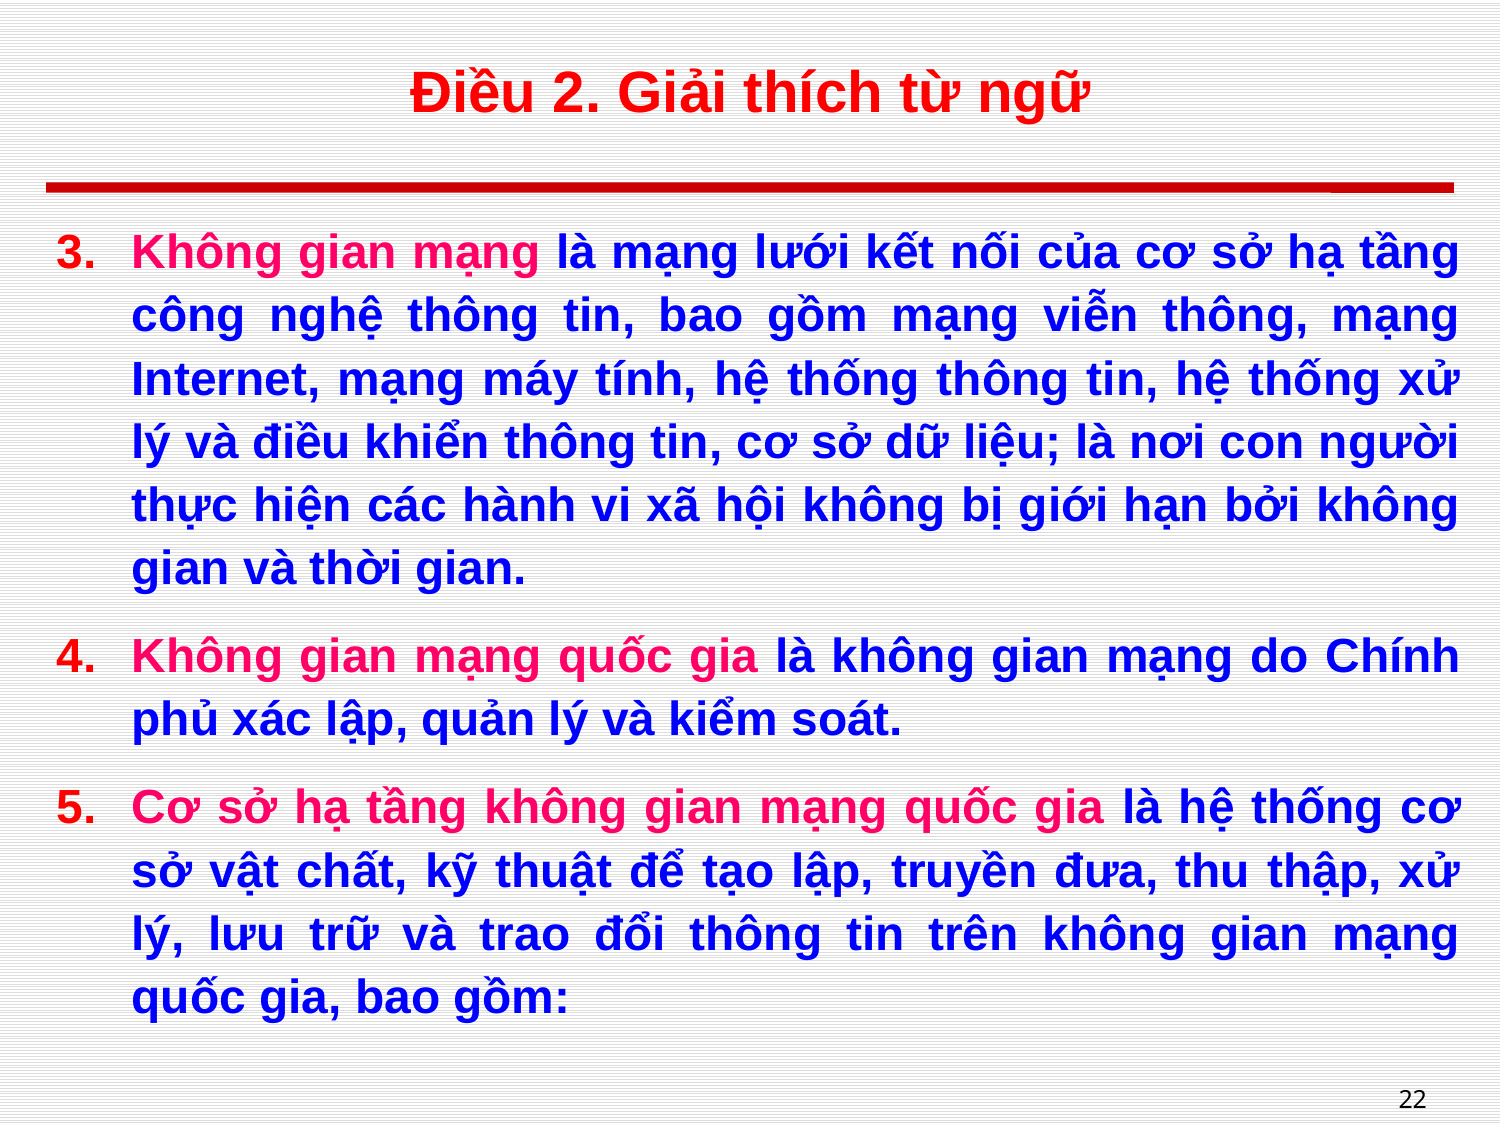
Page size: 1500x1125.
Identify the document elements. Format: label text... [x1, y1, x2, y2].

text_box Không gian mạng là mạng lưới kết nối của cơ sở hạ tầng công nghệ thông tin, bao gồm mạng viễn thông, mạng Internet, mạng máy tính, hệ thống thông tin, hệ thống xử lý và điều khiển thông tin, cơ sở dữ liệu; là nơi con người thực hiện các hành vi xã hội không bị giới hạn bởi không gian và thời gian. Không gian mạng quốc gia là không gian mạng do Chính phủ xác lập, quản lý và kiểm soát. Cơ sở hạ tầng không gian mạng quốc gia là hệ thống cơ sở vật chất, kỹ thuật để tạo lập, truyền đưa, thu thập, xử lý, lưu trữ và trao đổi thông tin trên không gian mạng quốc gia, bao gồm: [23, 199, 1477, 1088]
title Điều 2. Giải thích từ ngữ [38, 24, 1463, 150]
